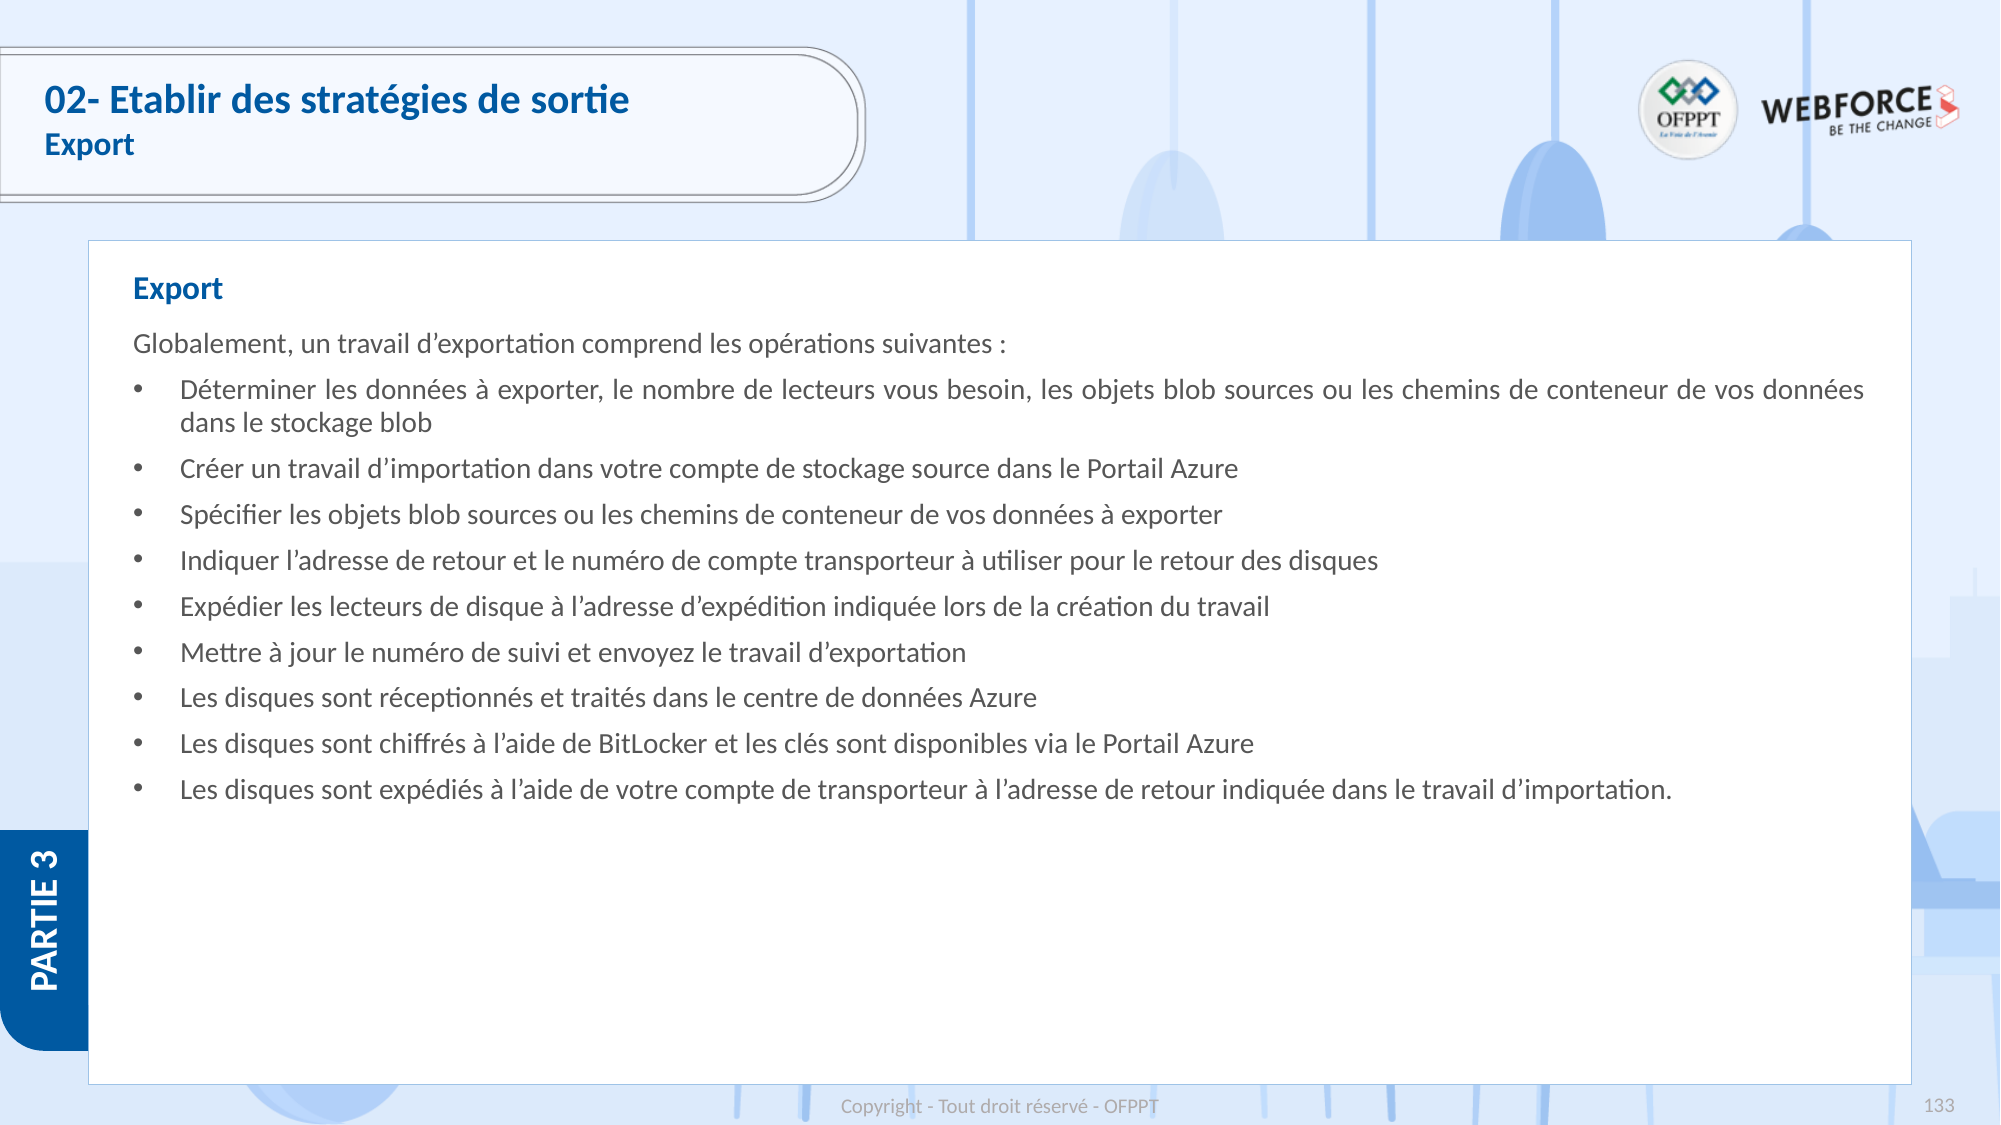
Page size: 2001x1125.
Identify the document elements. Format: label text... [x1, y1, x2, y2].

title 02- Etablir des stratégies de sortie [29, 65, 863, 119]
list Export [118, 265, 1881, 318]
picture [0, 0, 2000, 1125]
list Export [29, 119, 863, 192]
list Globalement, un travail d’exportation comprend les opérations suivantes : Déterminer les données à exporter, le nombre de lecteurs vous besoin, les objets blob sources ou les chemins de conteneur de vos données dans le stockage blob Créer un travail d’importation dans votre compte de stockage source dans le Portail Azure Spécifier les objets blob sources ou les chemins de conteneur de vos données à exporter Indiquer l’adresse de retour et le numéro de compte transporteur à utiliser pour le retour des disques Expédier les lecteurs de disque à l’adresse d’expédition indiquée lors de la création du travail Mettre à jour le numéro de suivi et envoyez le travail d’exportation Les disques sont réceptionnés et traités dans le centre de données Azure Les disques sont chiffrés à l’aide de BitLocker et les clés sont disponibles via le Portail Azure Les disques sont expédiés à l’aide de votre compte de transporteur à l’adresse de retour indiquée dans le travail d’importation. [118, 318, 1881, 1060]
